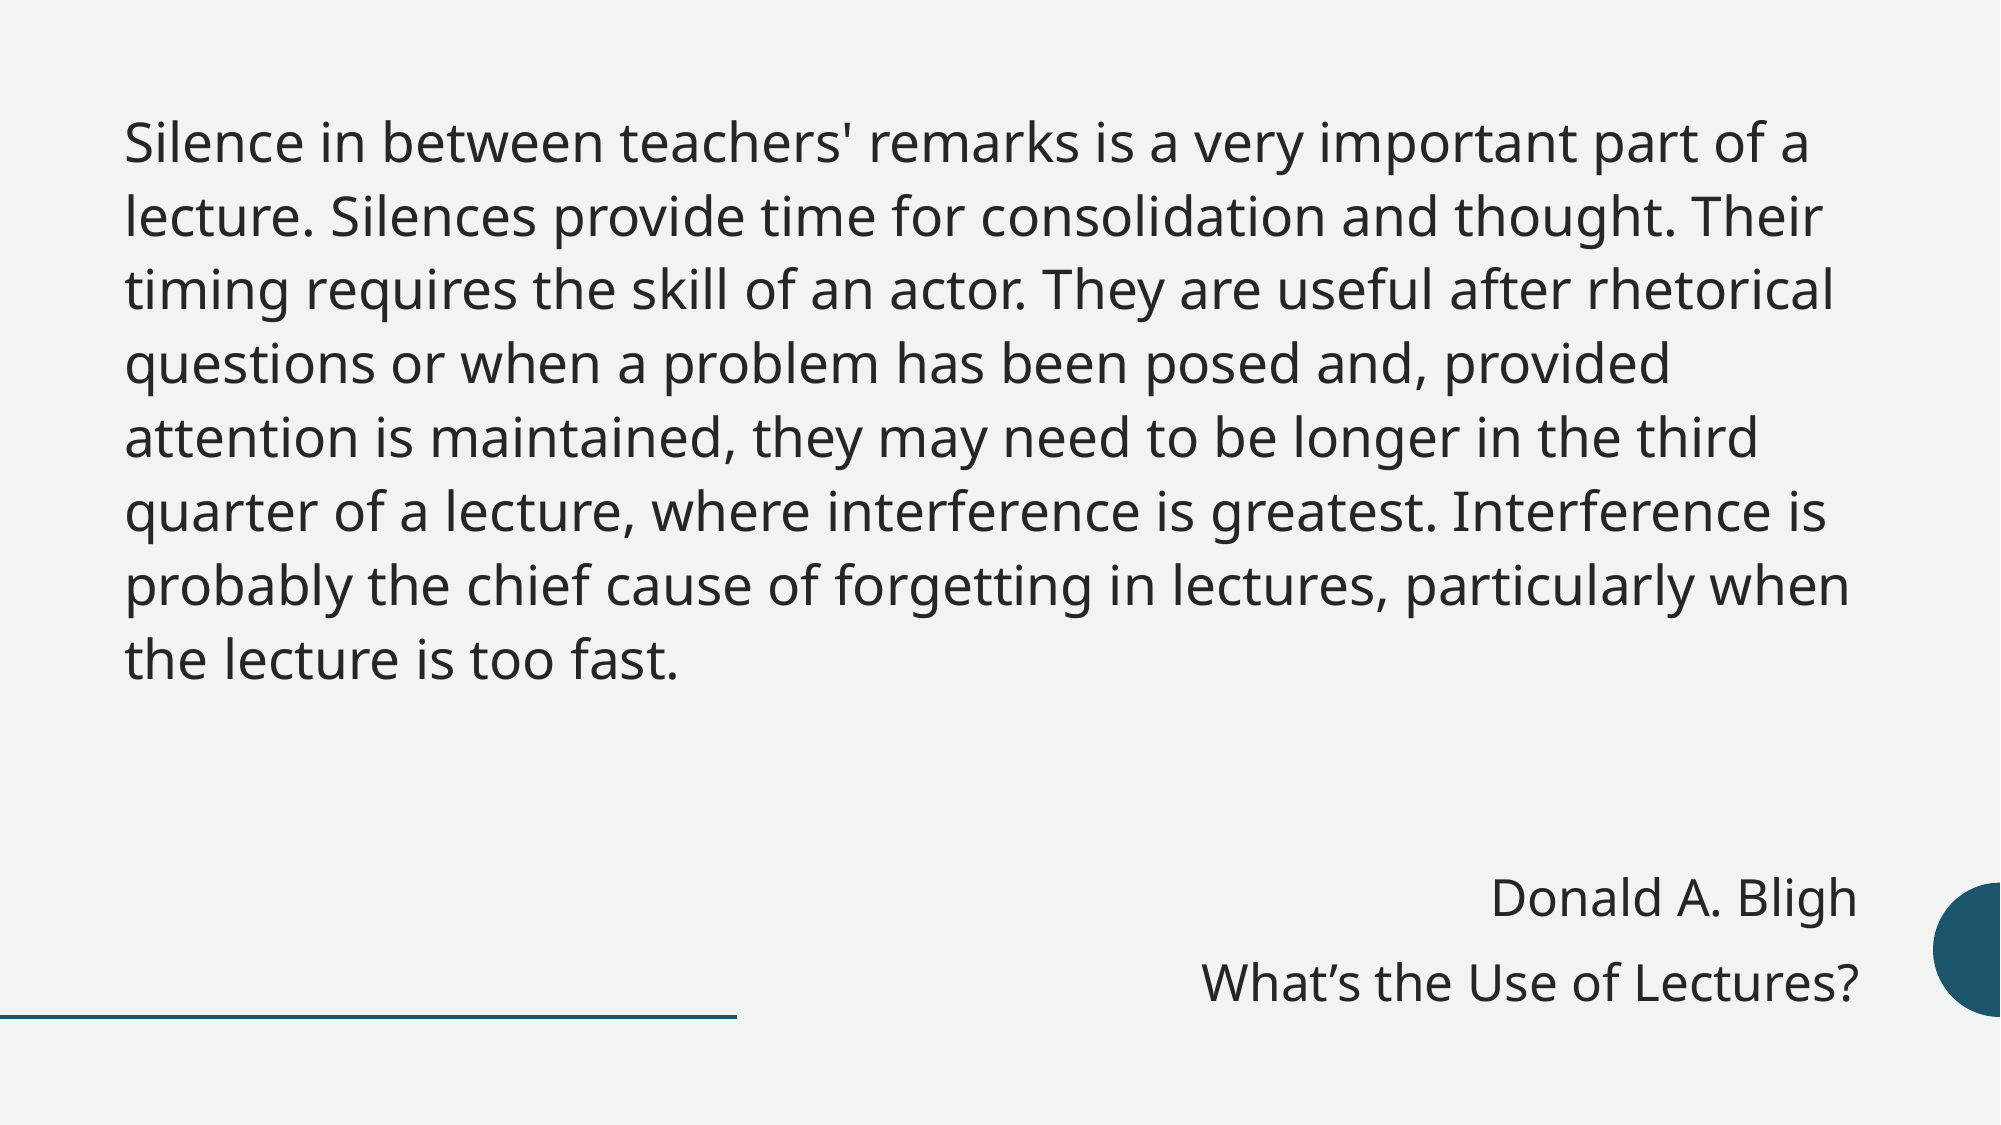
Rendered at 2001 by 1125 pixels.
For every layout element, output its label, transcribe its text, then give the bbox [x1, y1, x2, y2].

list Silence in between teachers' remarks is a very important part of a lecture. Silences provide time for consolidation and thought. Their timing requires the skill of an actor. They are useful after rhetorical questions or when a problem has been posed and, provided attention is maintained, they may need to be longer in the third quarter of a lecture, where interference is greatest. Interference is probably the chief cause of forgetting in lectures, particularly when the lecture is too fast. Donald A. Bligh What’s the Use of Lectures? [109, 91, 1875, 1020]
